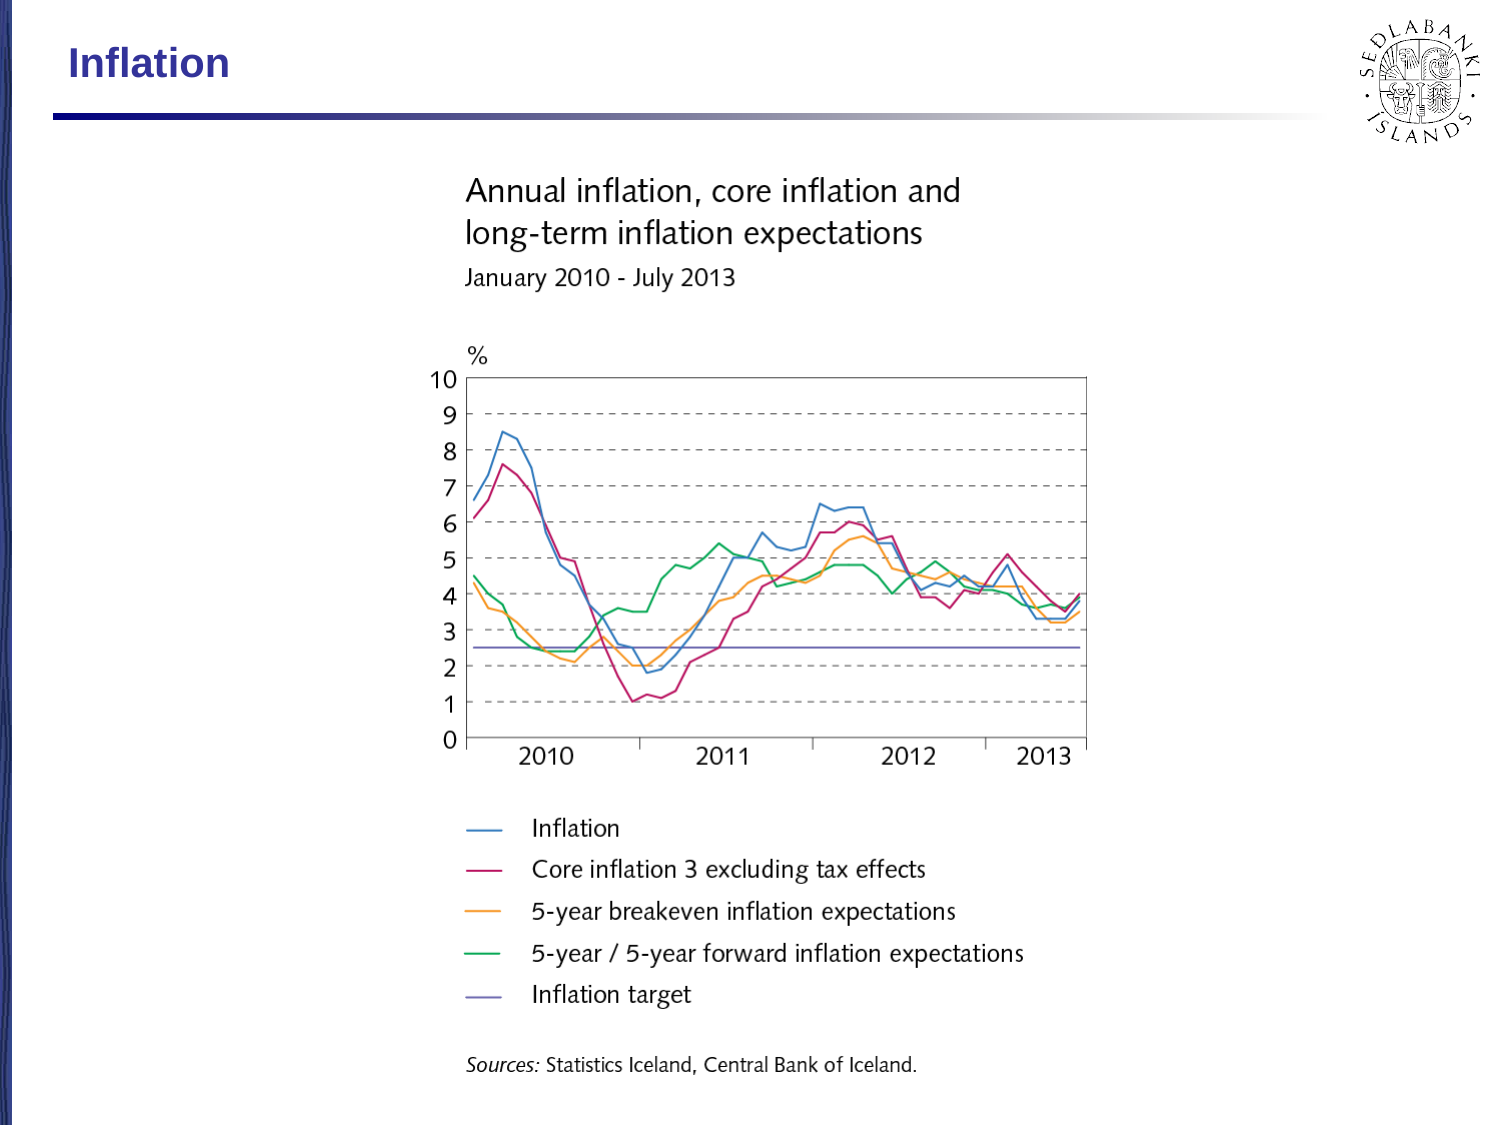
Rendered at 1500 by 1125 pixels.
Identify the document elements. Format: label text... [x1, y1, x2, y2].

picture [0, 0, 12, 1125]
picture [429, 128, 1088, 1078]
picture [1357, 18, 1482, 149]
title Inflation [52, 10, 1330, 111]
